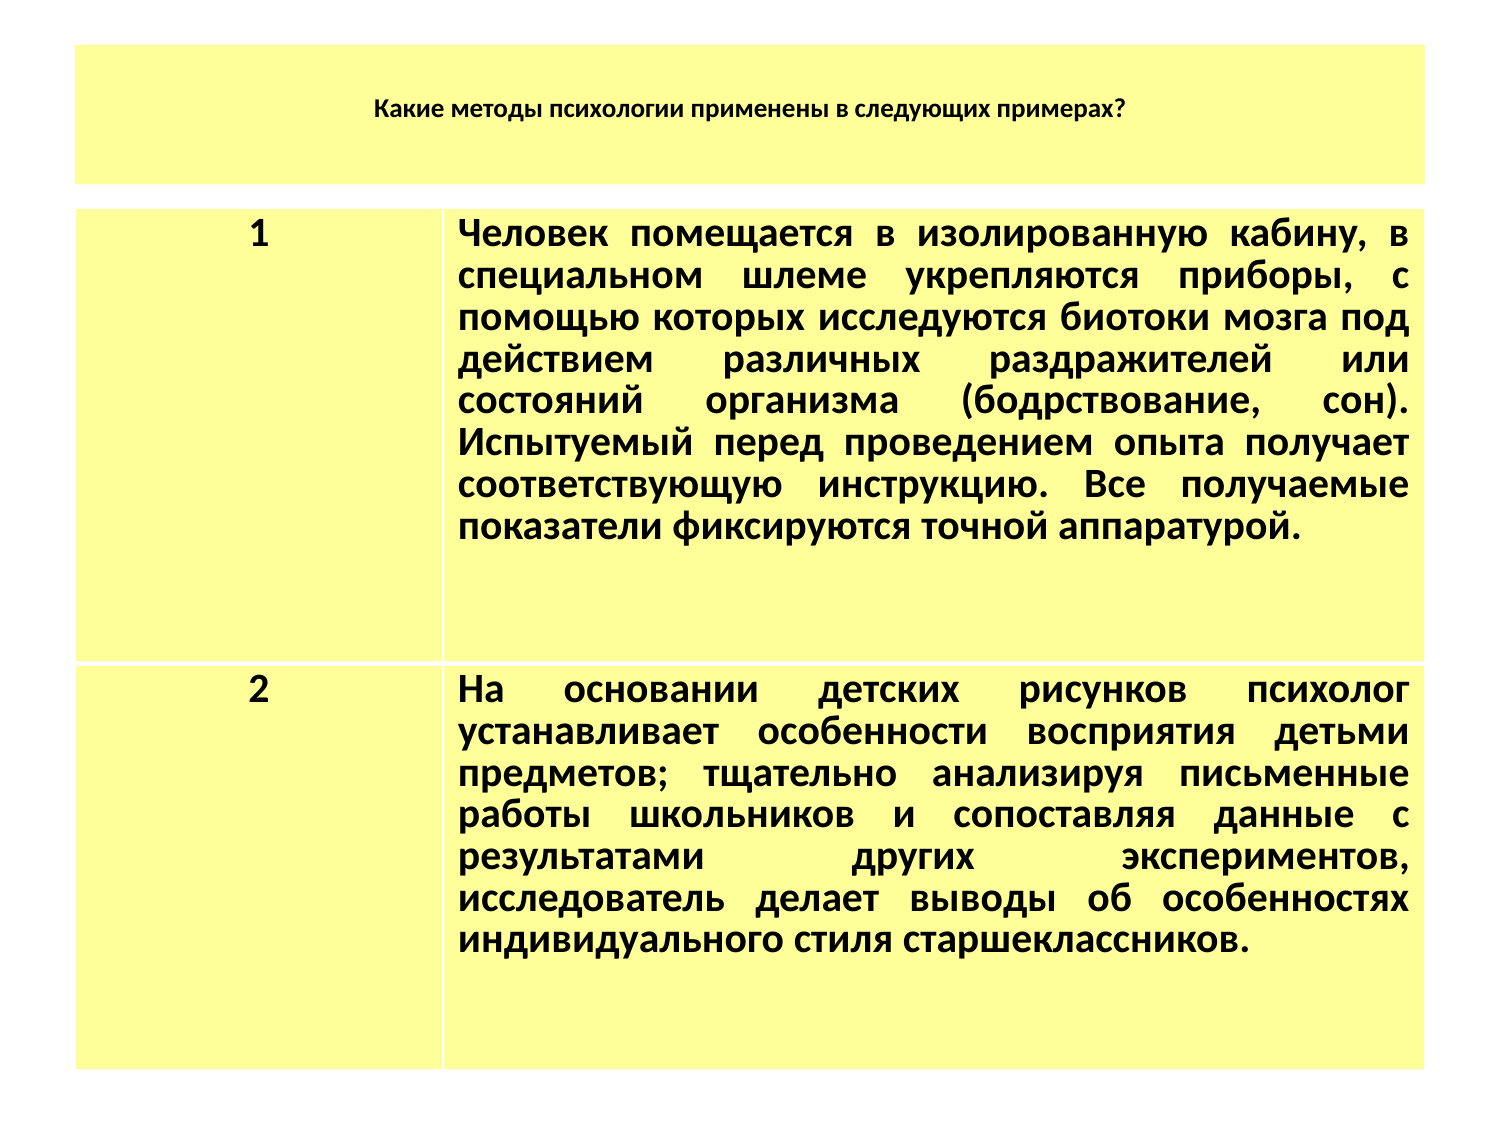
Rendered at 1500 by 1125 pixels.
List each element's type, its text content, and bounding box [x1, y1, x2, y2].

title Какие методы психологии применены в следующих примерах? [75, 45, 1425, 185]
table_header Человек помещается в изолированную кабину, в специальном шлеме укрепляются приборы, с помощью которых исследуются биотоки мозга под действием различных раздражителей или состояний организма (бодрствование, сон). Испытуемый перед проведением опыта получает соответствующую инструкцию. Все получаемые показатели фиксируются точной аппаратурой. [444, 209, 1424, 661]
table_cell 2 [76, 666, 442, 1069]
table_cell На основании детских рисунков психолог устанавливает особенности восприятия детьми предметов; тщательно анализируя письменные работы школьников и сопоставляя данные с результатами других экспериментов, исследователь делает выводы об особенностях индивидуального стиля старшеклассников. [444, 666, 1424, 1069]
table_header 1 [76, 209, 442, 661]
